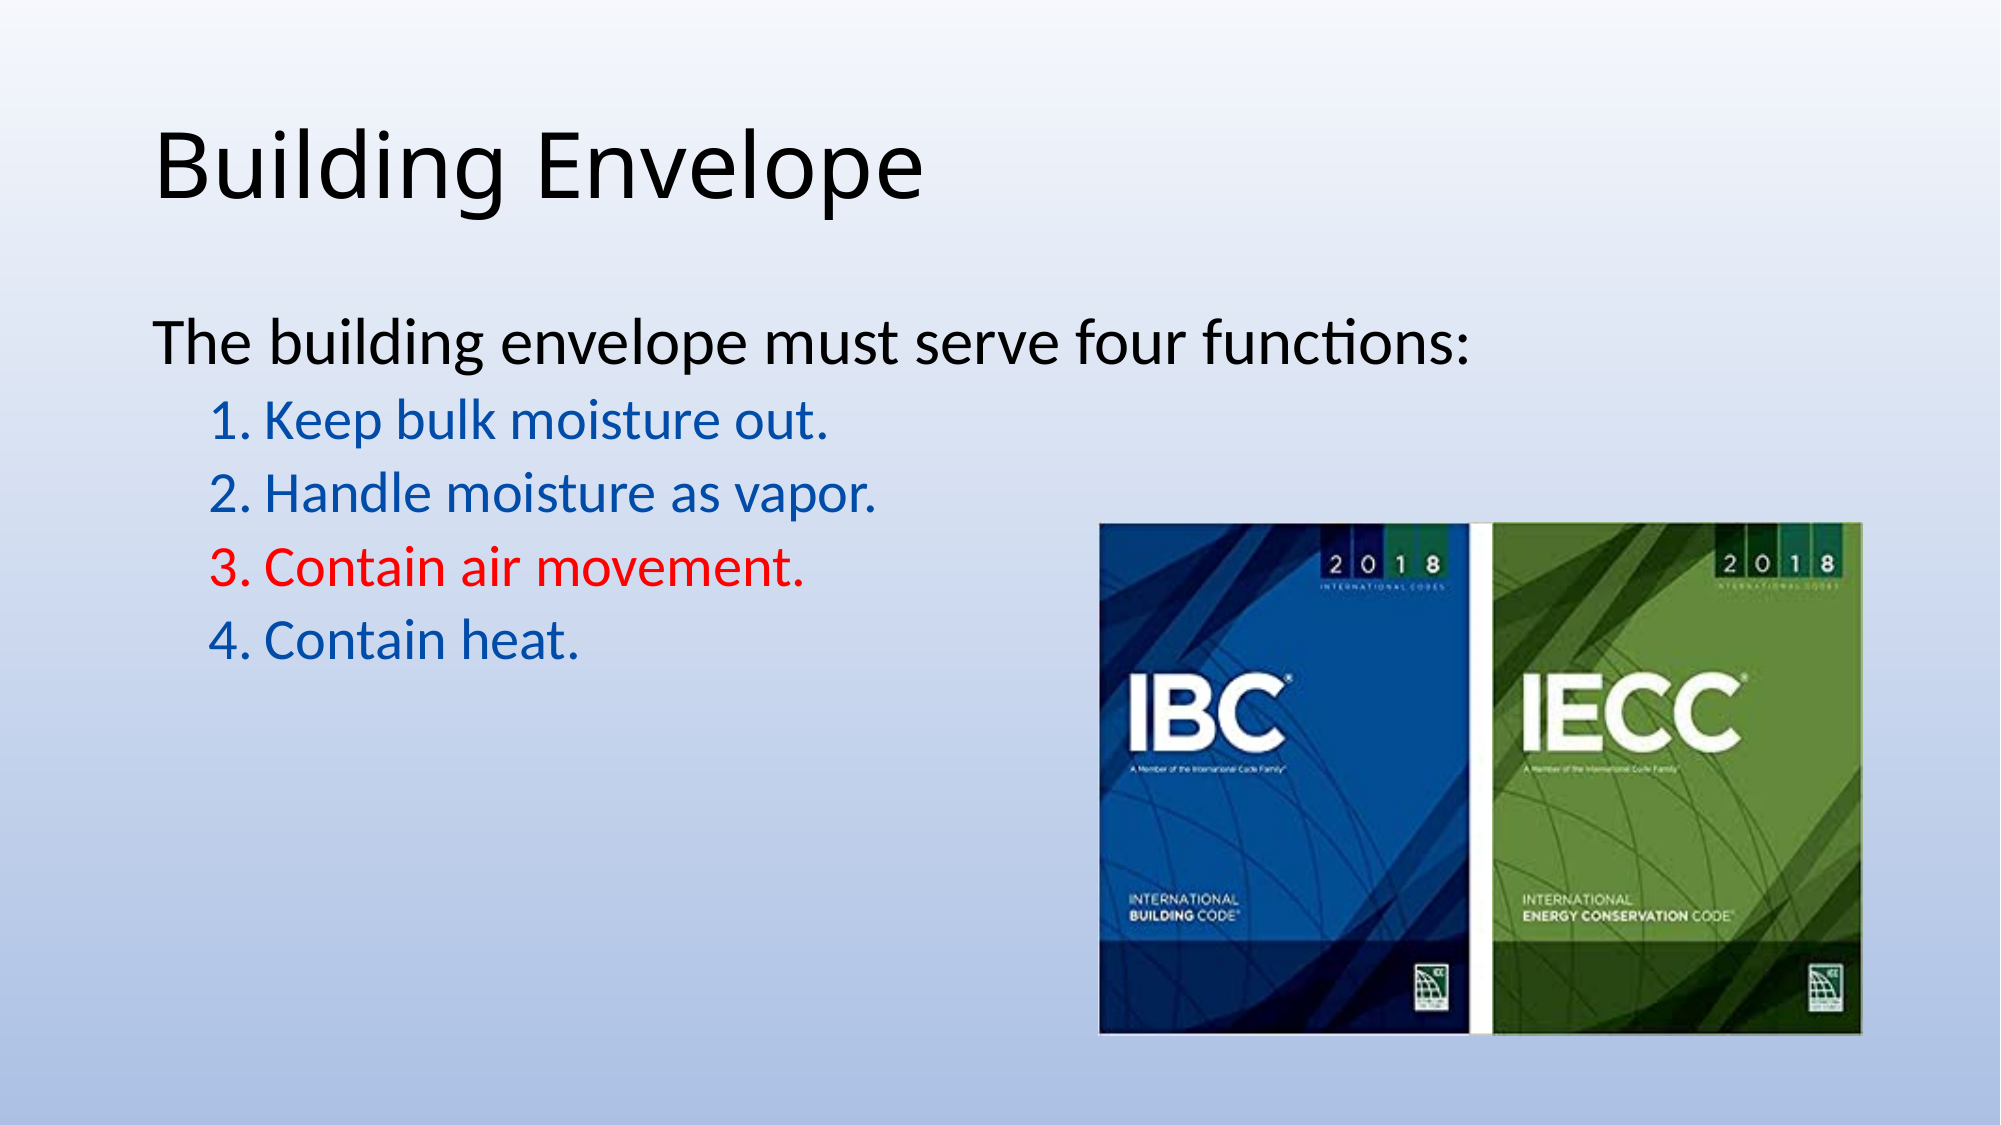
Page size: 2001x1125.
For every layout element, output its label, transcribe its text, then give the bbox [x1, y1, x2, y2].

list The building envelope must serve four functions: Keep bulk moisture out. Handle moisture as vapor. Contain air movement. Contain heat. [137, 299, 1863, 1014]
picture [1098, 522, 1863, 1036]
title Building Envelope [137, 59, 1863, 278]
